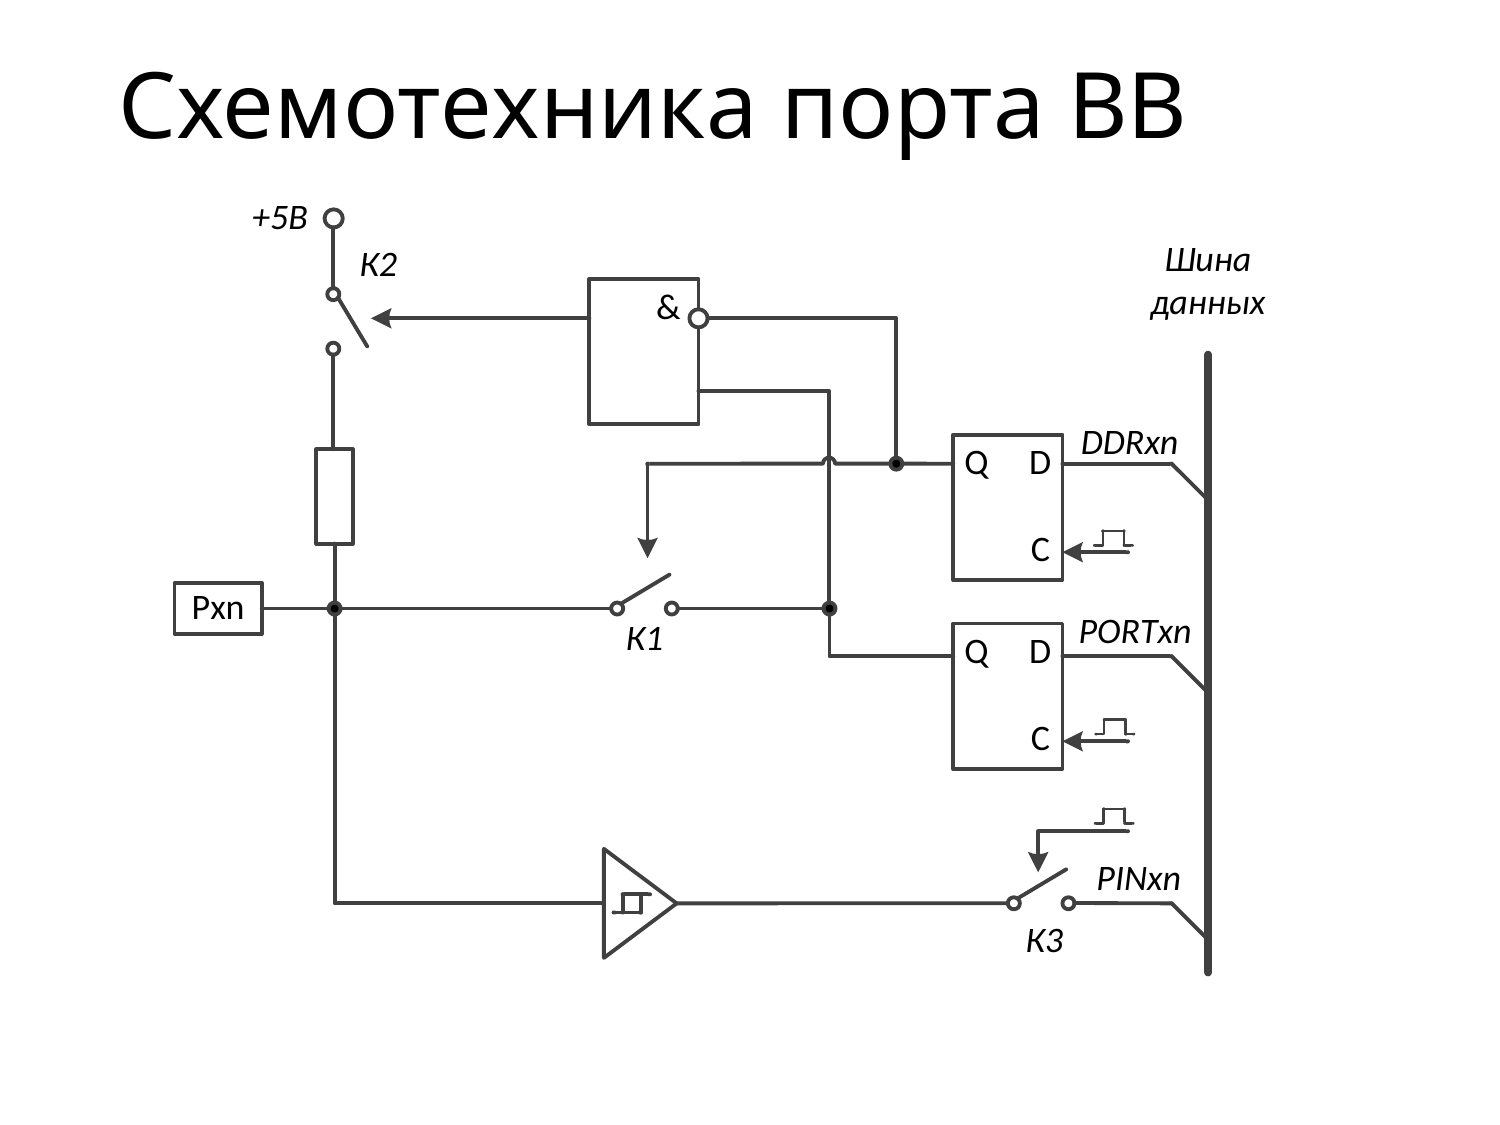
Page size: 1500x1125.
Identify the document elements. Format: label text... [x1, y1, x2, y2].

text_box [167, 193, 1292, 984]
title Схемотехника порта ВВ [103, 0, 1397, 218]
